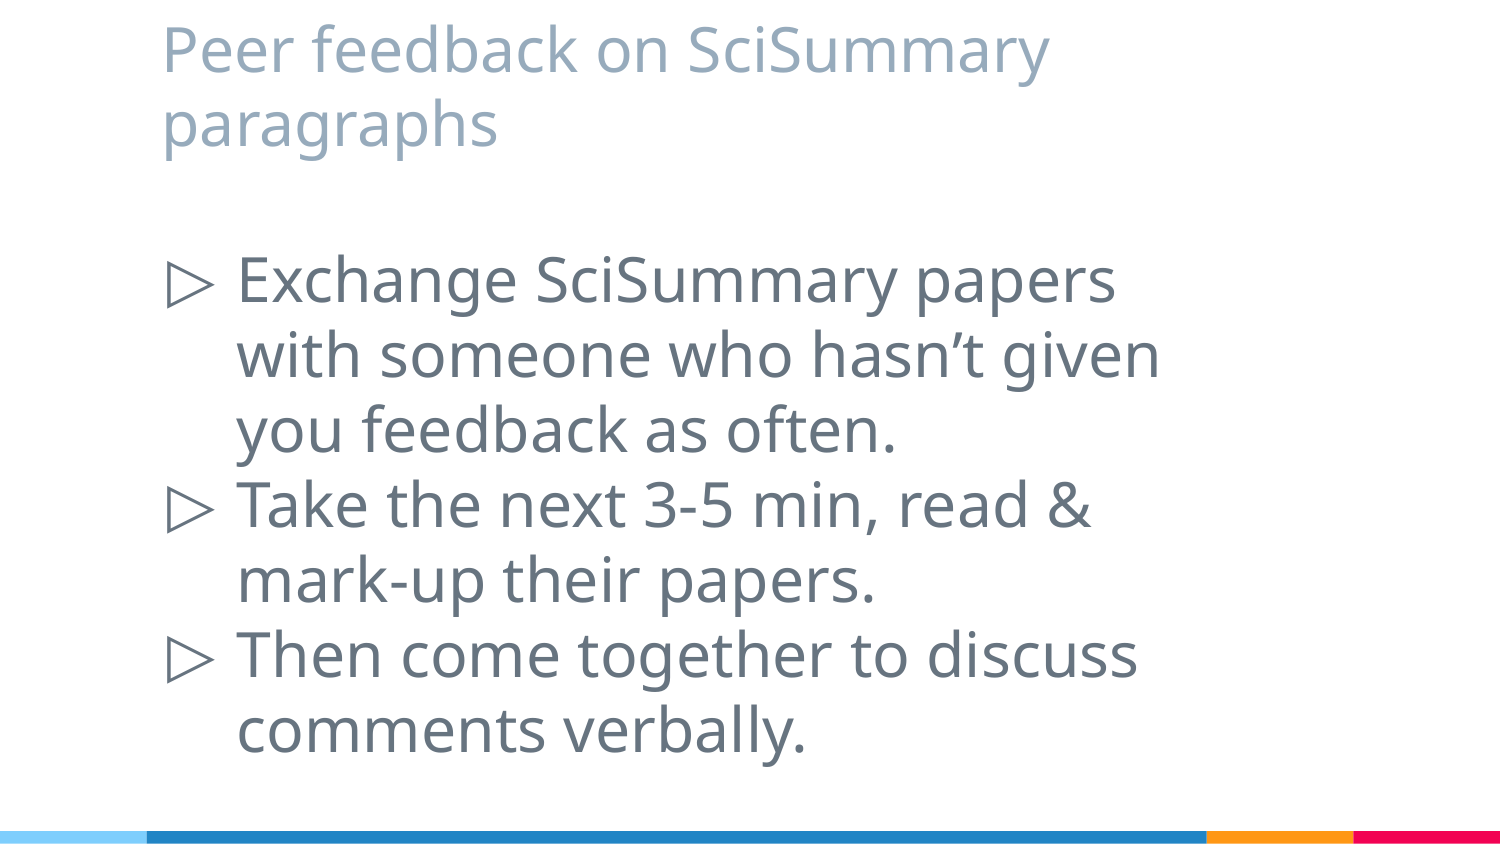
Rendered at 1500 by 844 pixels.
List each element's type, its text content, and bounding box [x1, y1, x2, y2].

title Peer feedback on SciSummary paragraphs [146, 33, 1207, 175]
list Exchange SciSummary papers with someone who hasn’t given you feedback as often. Take the next 3-5 min, read & mark-up their papers. Then come together to discuss comments verbally. [146, 225, 1207, 809]
